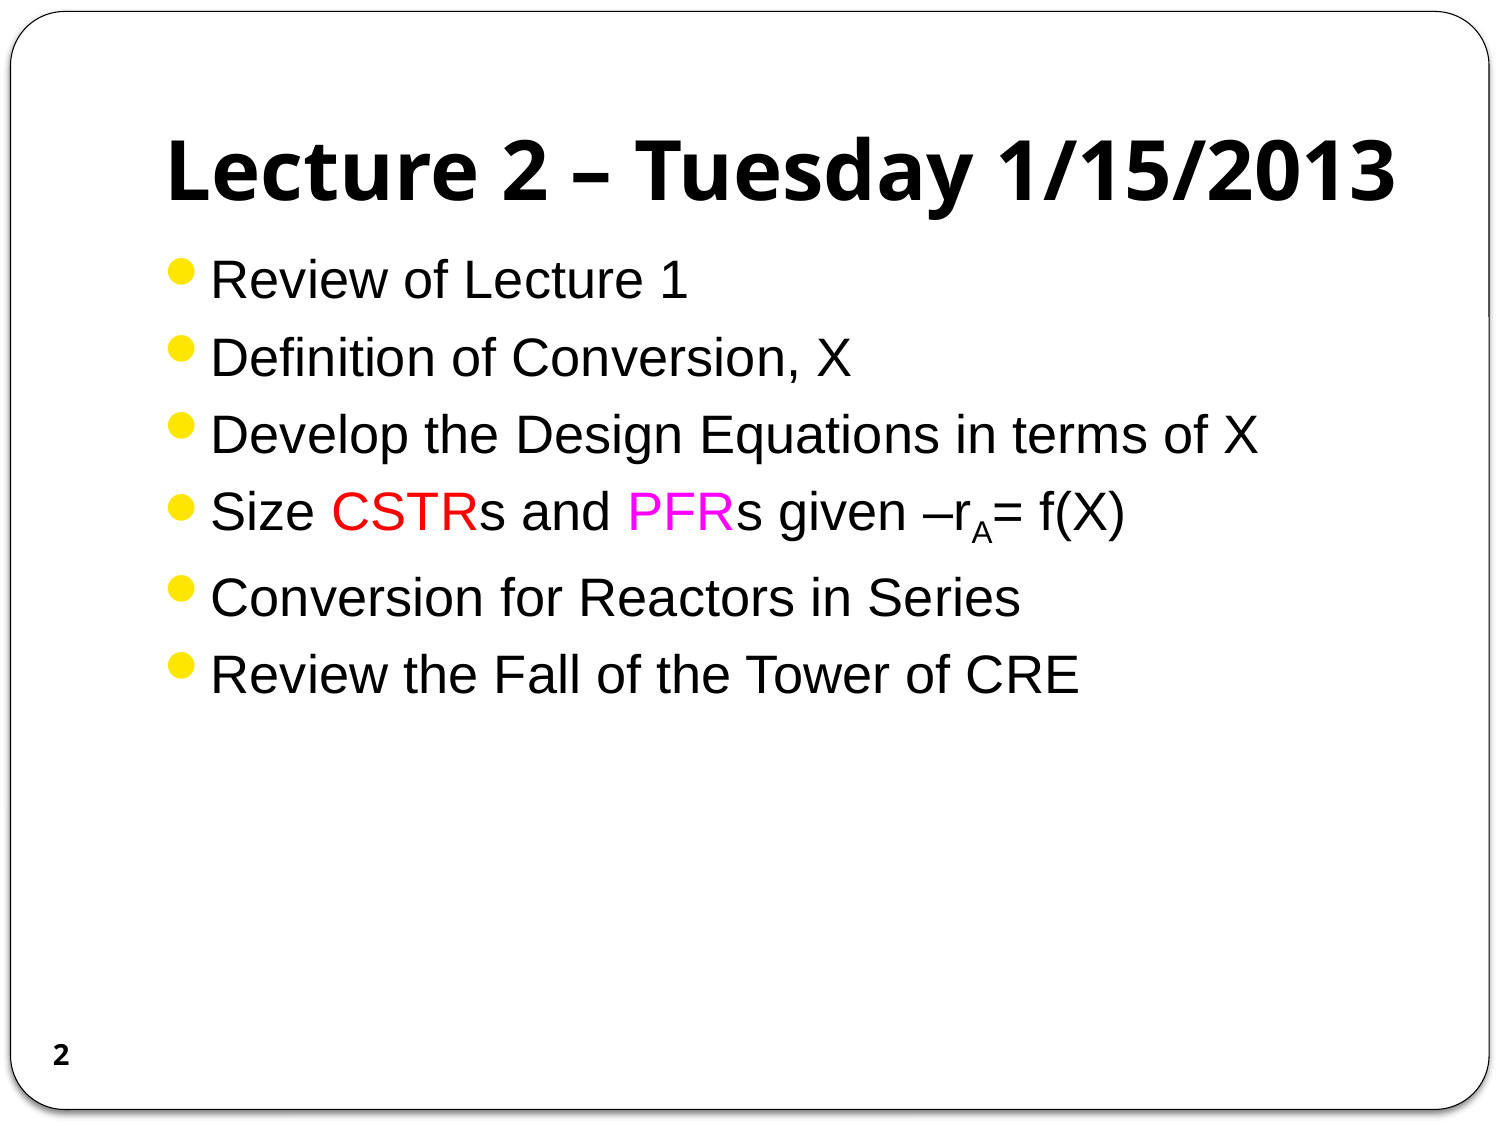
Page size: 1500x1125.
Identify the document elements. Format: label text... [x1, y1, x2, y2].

title Lecture 2 – Tuesday 1/15/2013 [150, 45, 1425, 233]
slide_number 2 [23, 1018, 99, 1094]
list Review of Lecture 1 Definition of Conversion, X Develop the Design Equations in terms of X Size CSTRs and PFRs given –rA= f(X) Conversion for Reactors in Series Review the Fall of the Tower of CRE [150, 237, 1425, 988]
